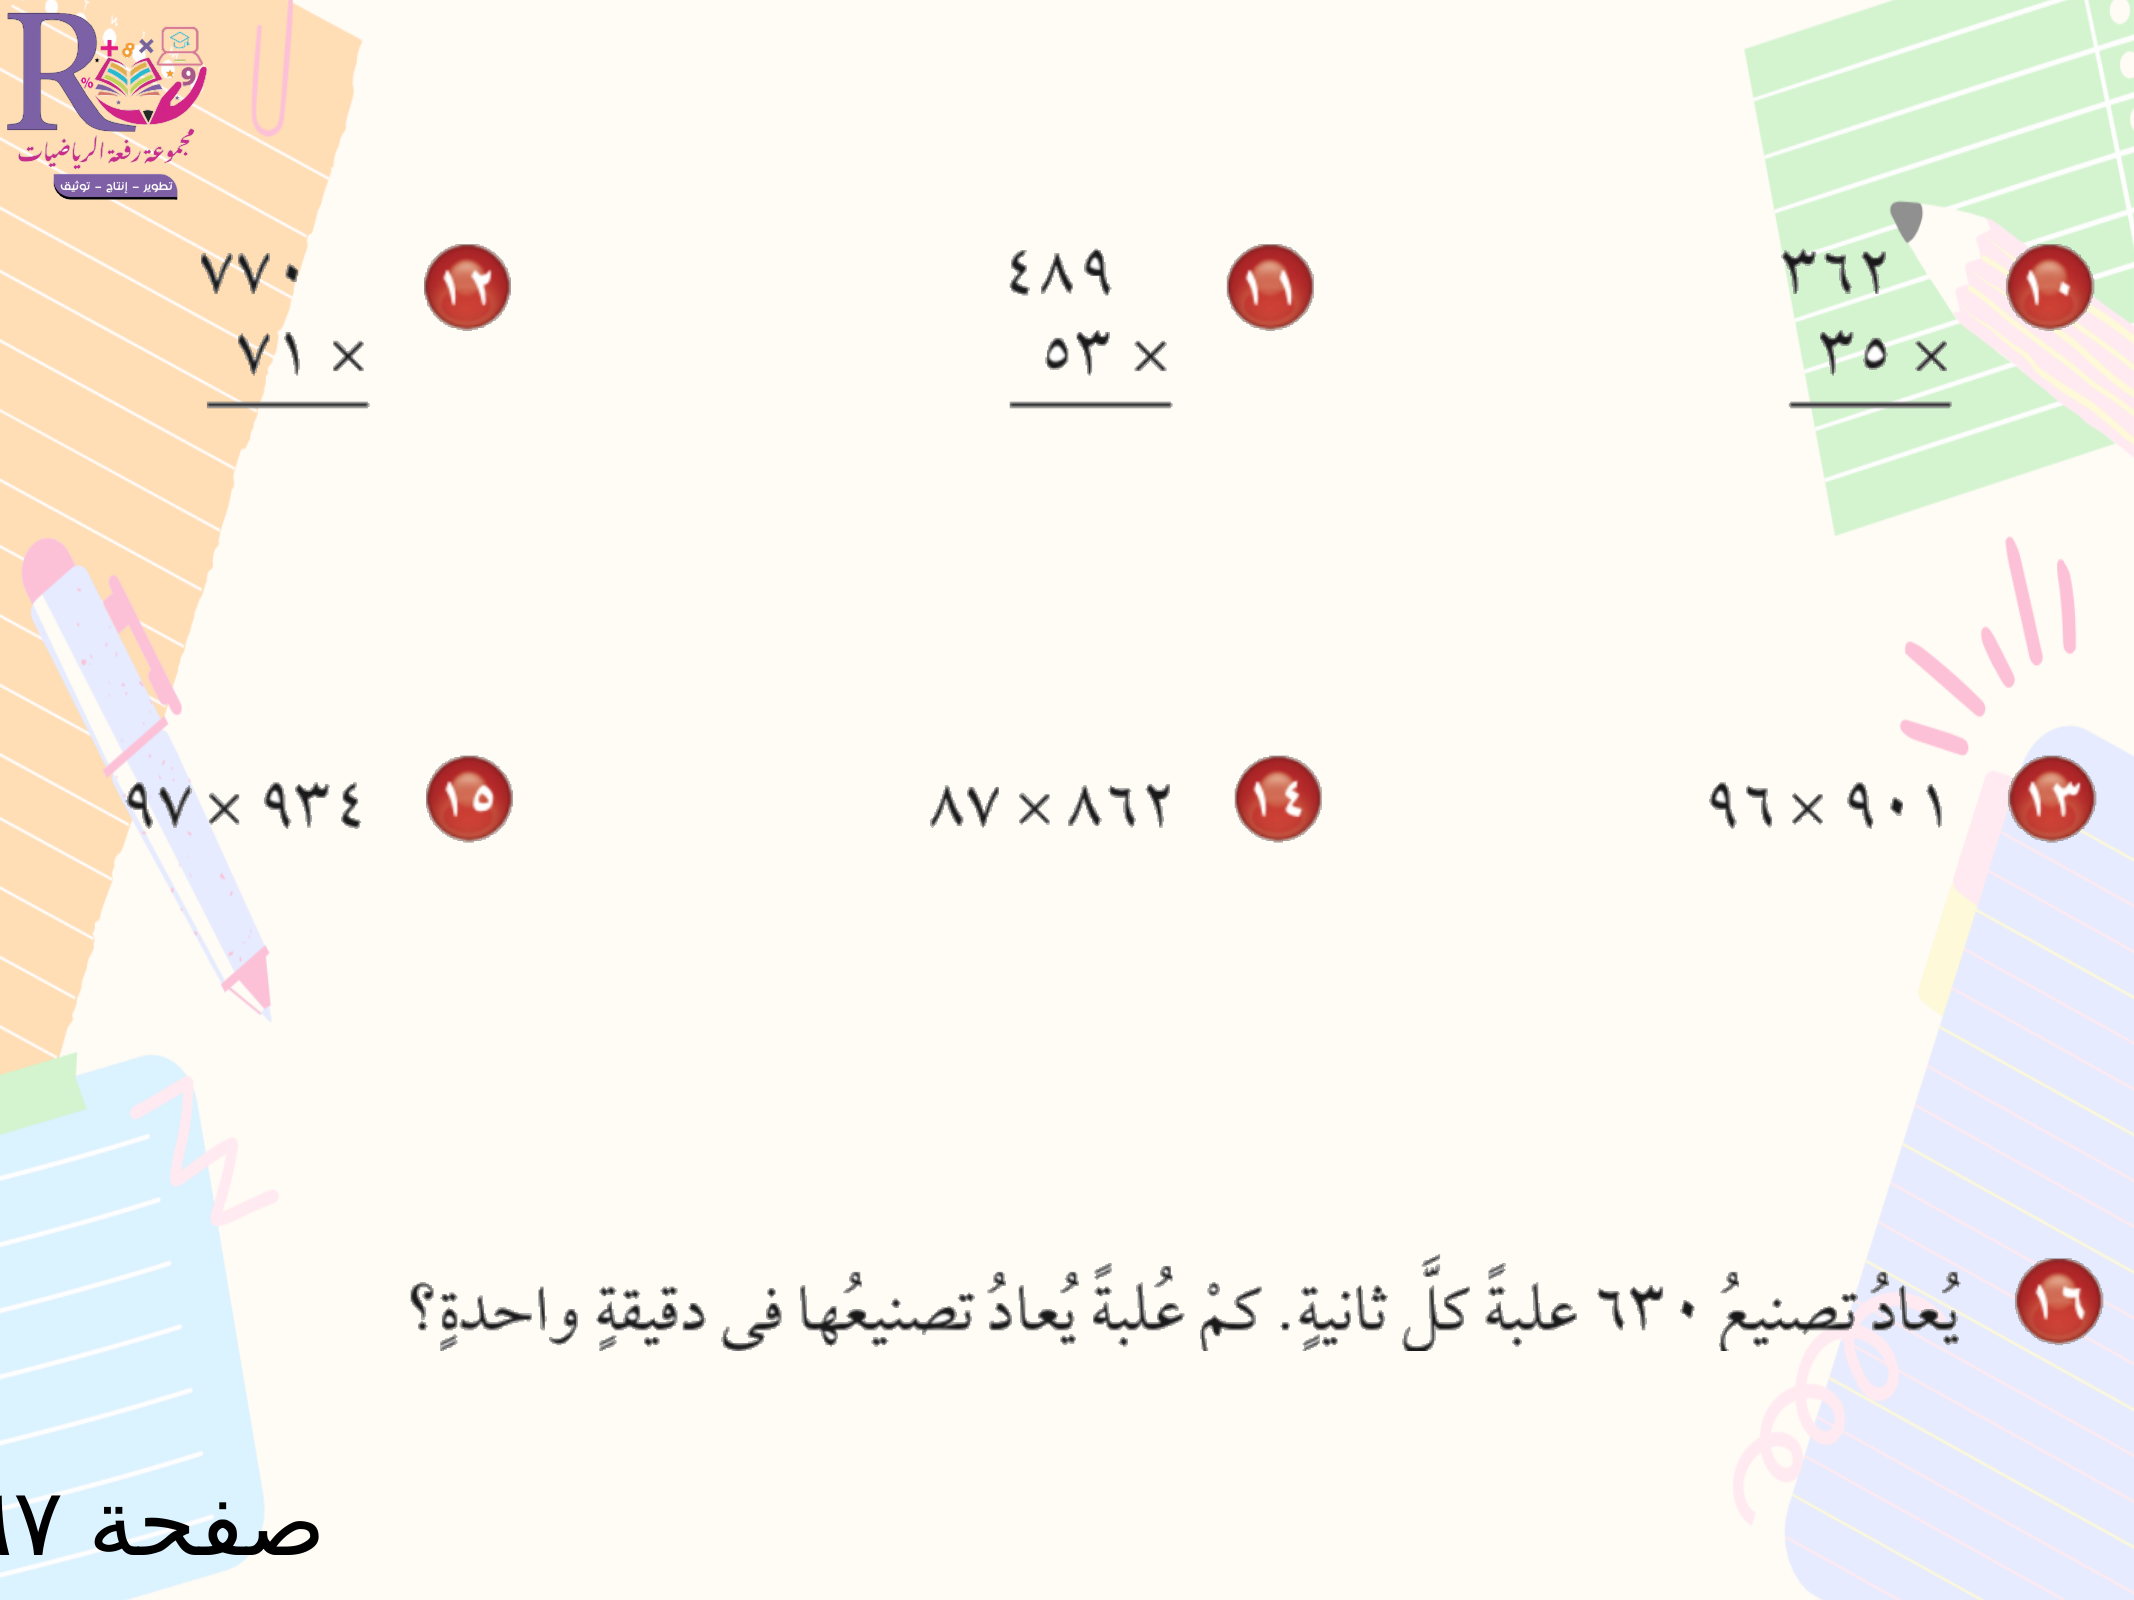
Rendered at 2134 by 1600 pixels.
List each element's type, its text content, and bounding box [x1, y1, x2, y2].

picture [0, 0, 2134, 469]
text_box صفحة ٦٧ [0, 1453, 359, 1583]
picture [72, 707, 2134, 955]
picture [310, 1169, 2116, 1351]
